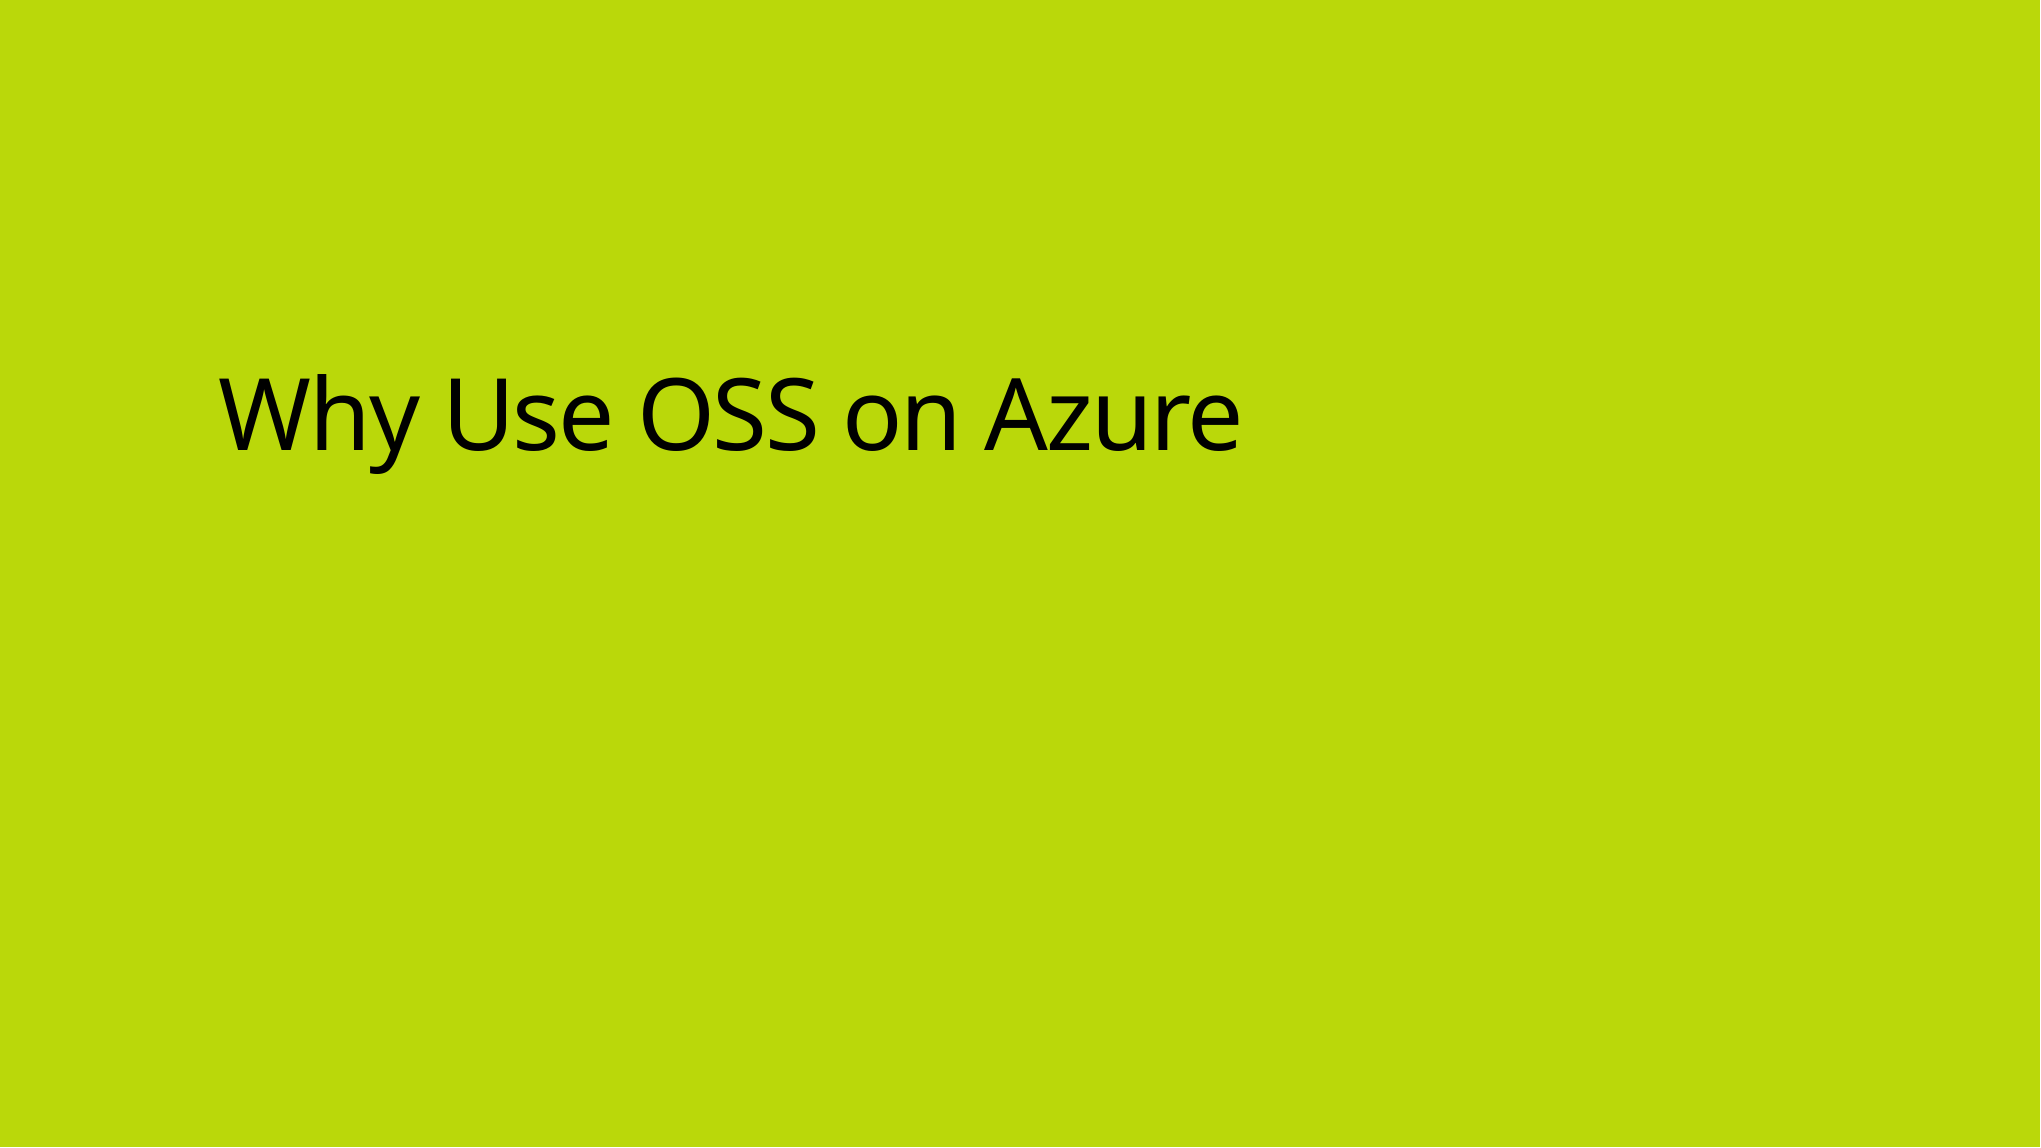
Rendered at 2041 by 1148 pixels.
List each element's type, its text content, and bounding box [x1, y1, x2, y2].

title Why Use OSS on Azure [195, 348, 1846, 649]
